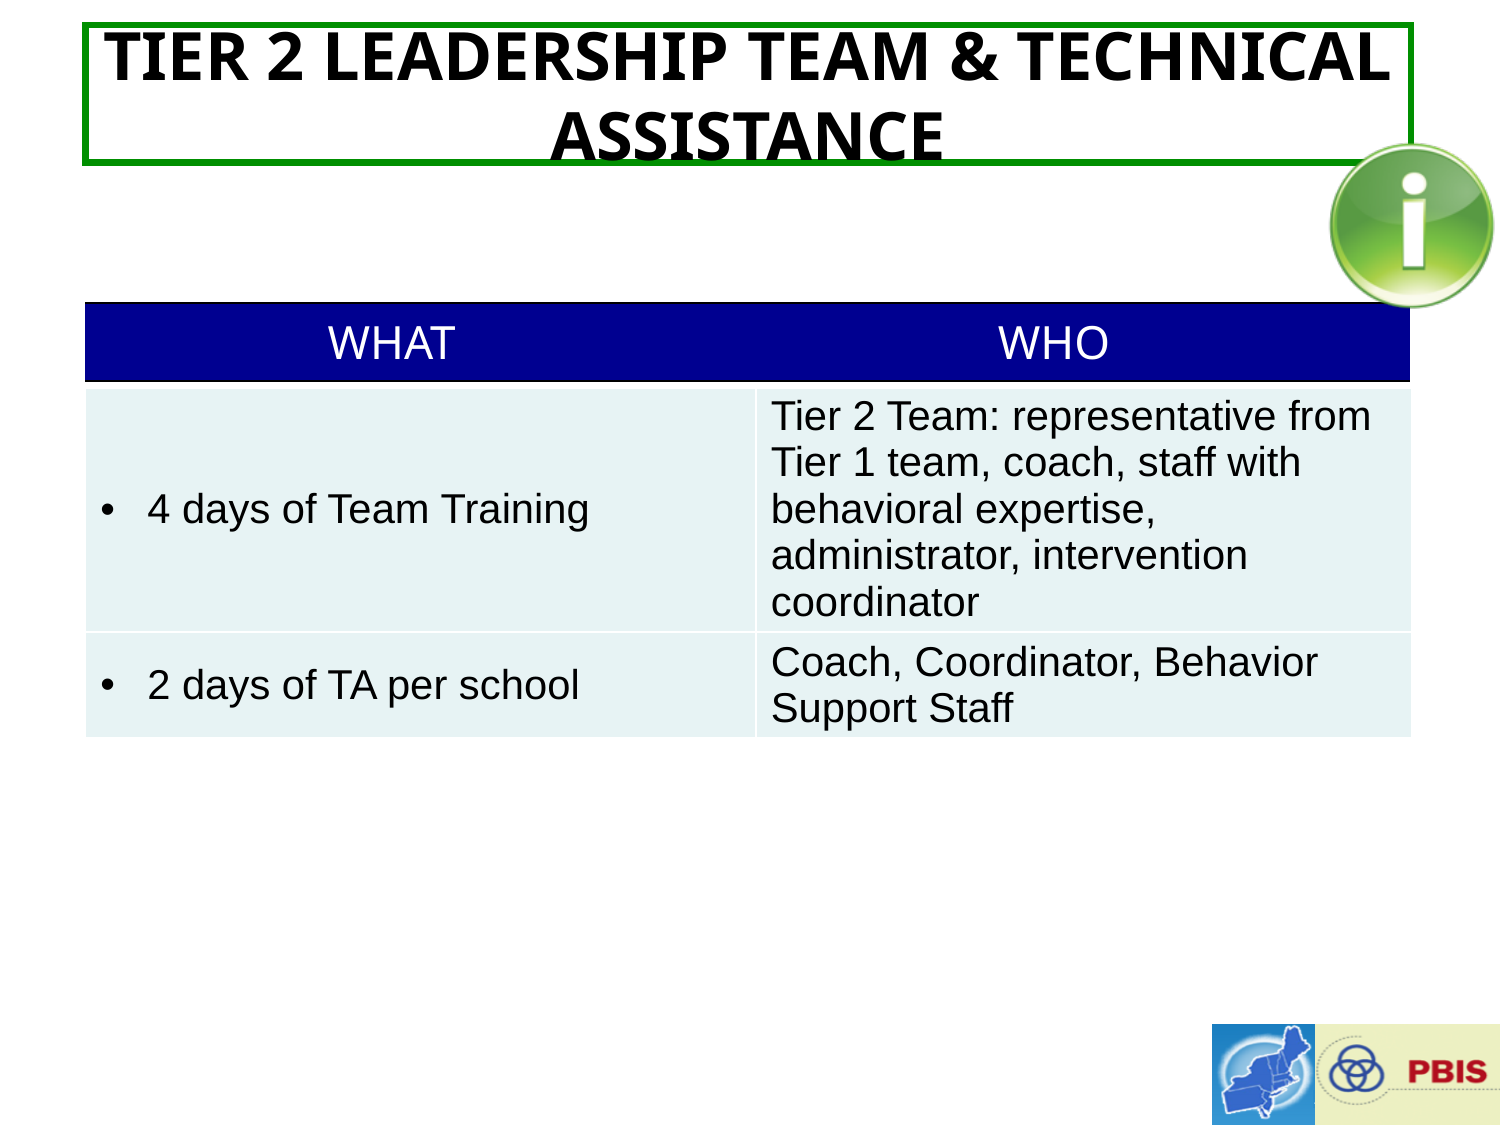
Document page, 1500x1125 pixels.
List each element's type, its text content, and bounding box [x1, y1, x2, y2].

table_cell 2 days of TA per school [86, 633, 755, 737]
table_header WHAT [85, 304, 698, 380]
picture [1324, 137, 1500, 313]
table_cell Coach, Coordinator, Behavior Support Staff [757, 633, 1411, 737]
table_header Tier 2 Team: representative from Tier 1 team, coach, staff with behavioral expertise, administrator, intervention coordinator [757, 389, 1411, 631]
title Tier 2 Leadership Team & Technical assistance [85, 24, 1412, 163]
table_header 4 days of Team Training [86, 389, 755, 631]
picture [1212, 1024, 1500, 1125]
table_header WHO [698, 304, 1410, 380]
